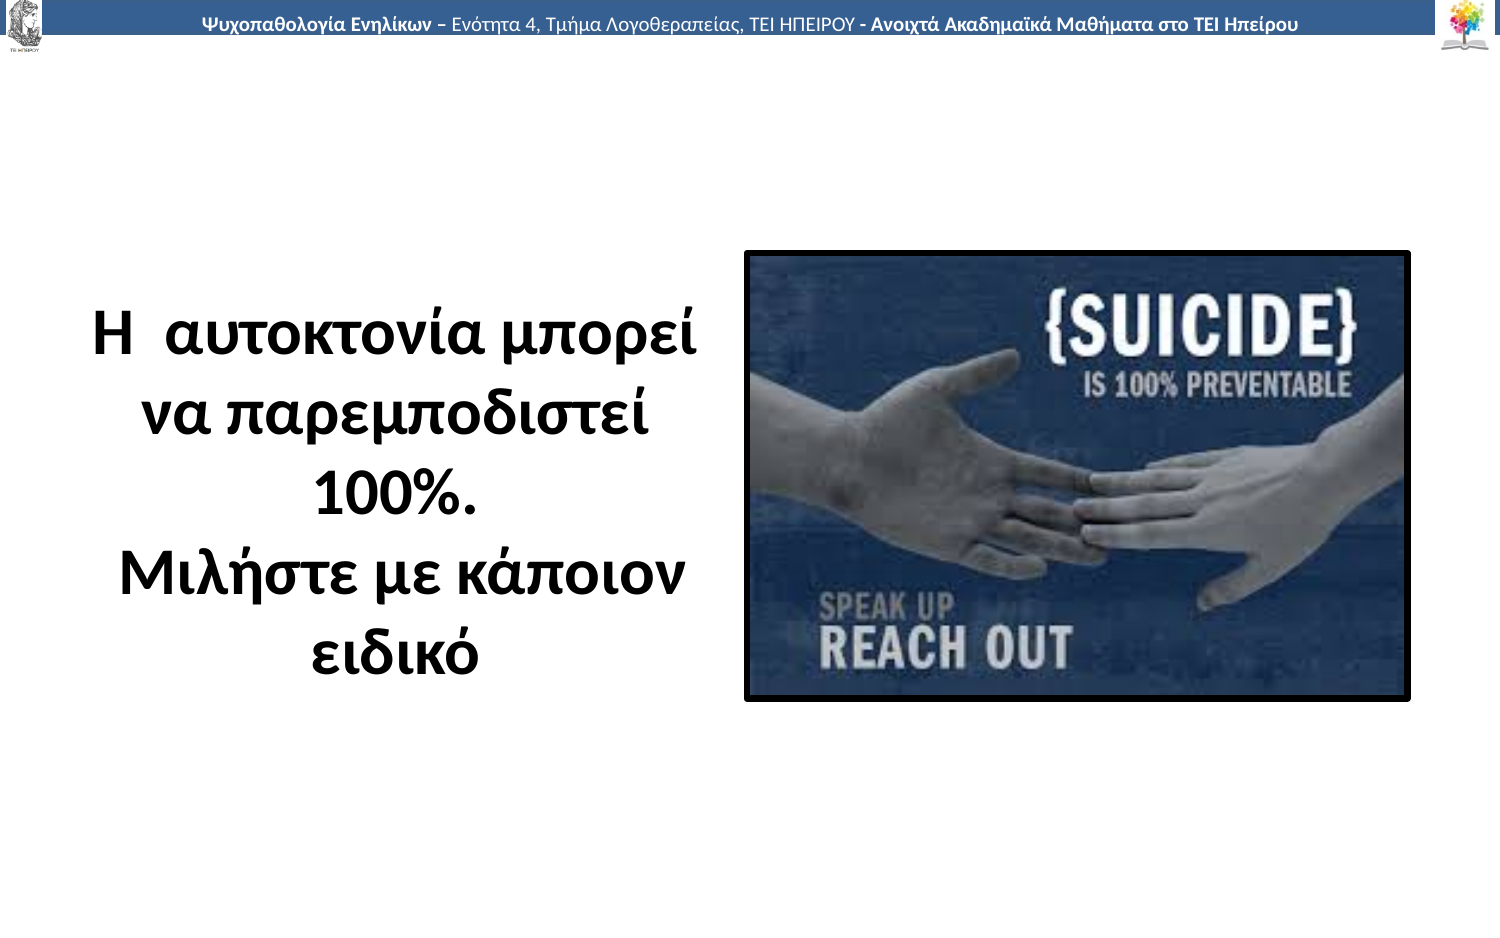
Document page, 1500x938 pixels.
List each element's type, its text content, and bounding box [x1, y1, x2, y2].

picture [6, 0, 42, 54]
picture [749, 255, 1405, 696]
title Η αυτοκτονία μπορεί να παρεμποδιστεί 100%. Μιλήστε με κάποιον ειδικό [64, 409, 727, 566]
picture [1435, 0, 1495, 52]
